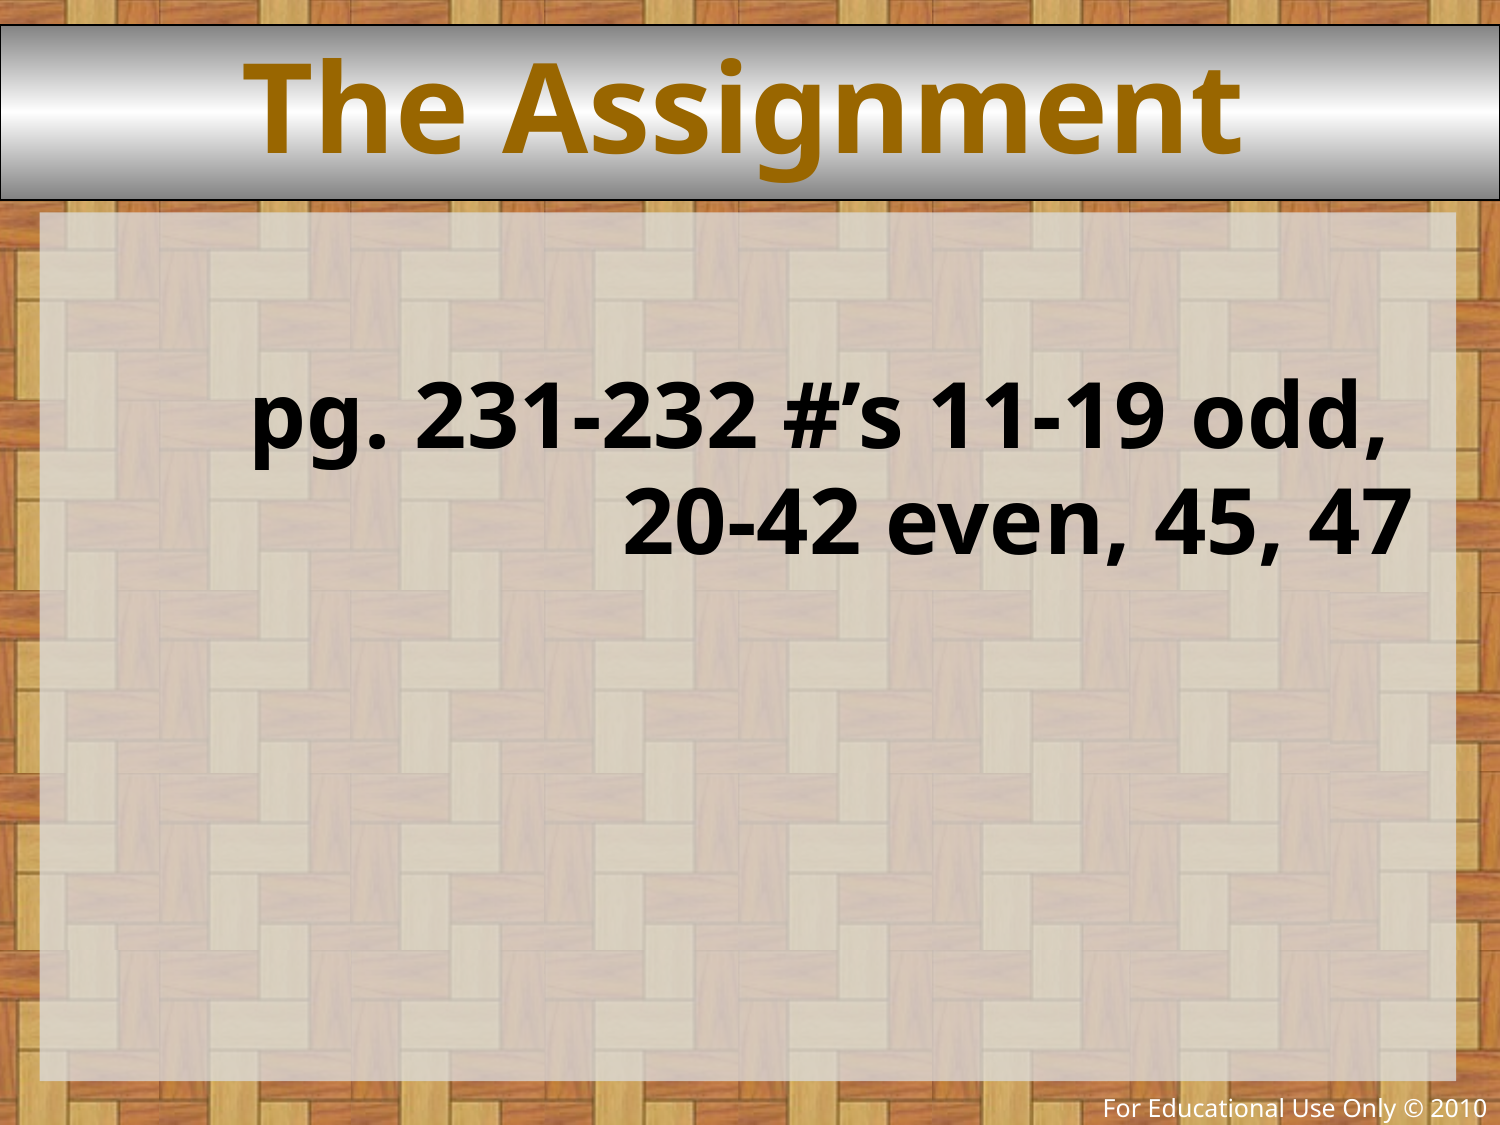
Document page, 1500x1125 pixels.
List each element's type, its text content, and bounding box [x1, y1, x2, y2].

picture [0, 201, 1500, 1125]
text_box The Assignment [0, 9, 1488, 198]
picture [0, 0, 1500, 24]
list pg. 231-232 #’s 11-19 odd, 20-42 even, 45, 47 [71, 370, 1430, 672]
